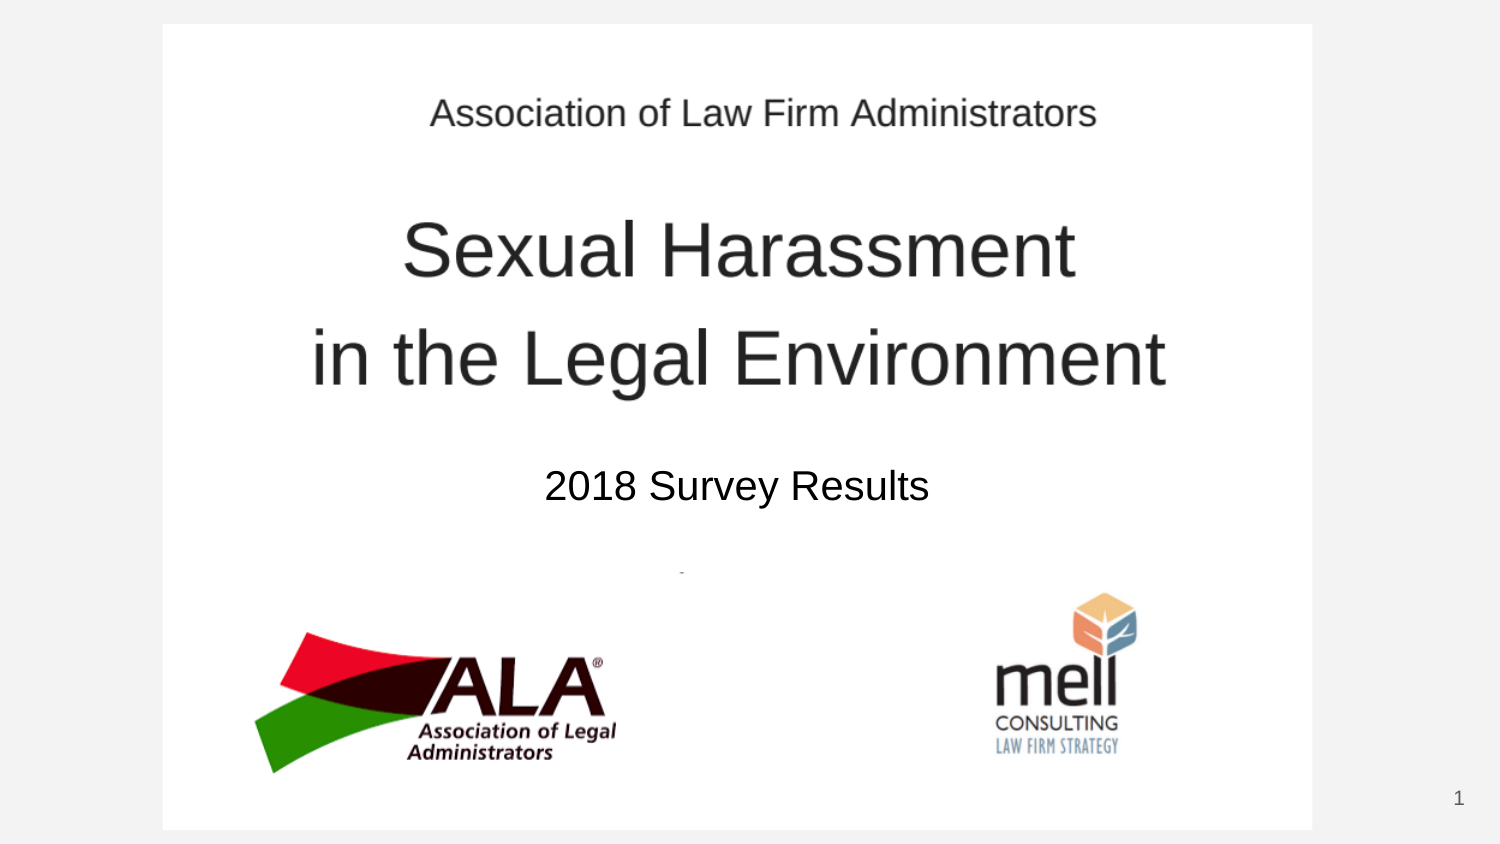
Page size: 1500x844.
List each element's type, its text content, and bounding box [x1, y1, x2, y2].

slide_number 0 [1389, 764, 1480, 830]
picture [162, 24, 1313, 830]
